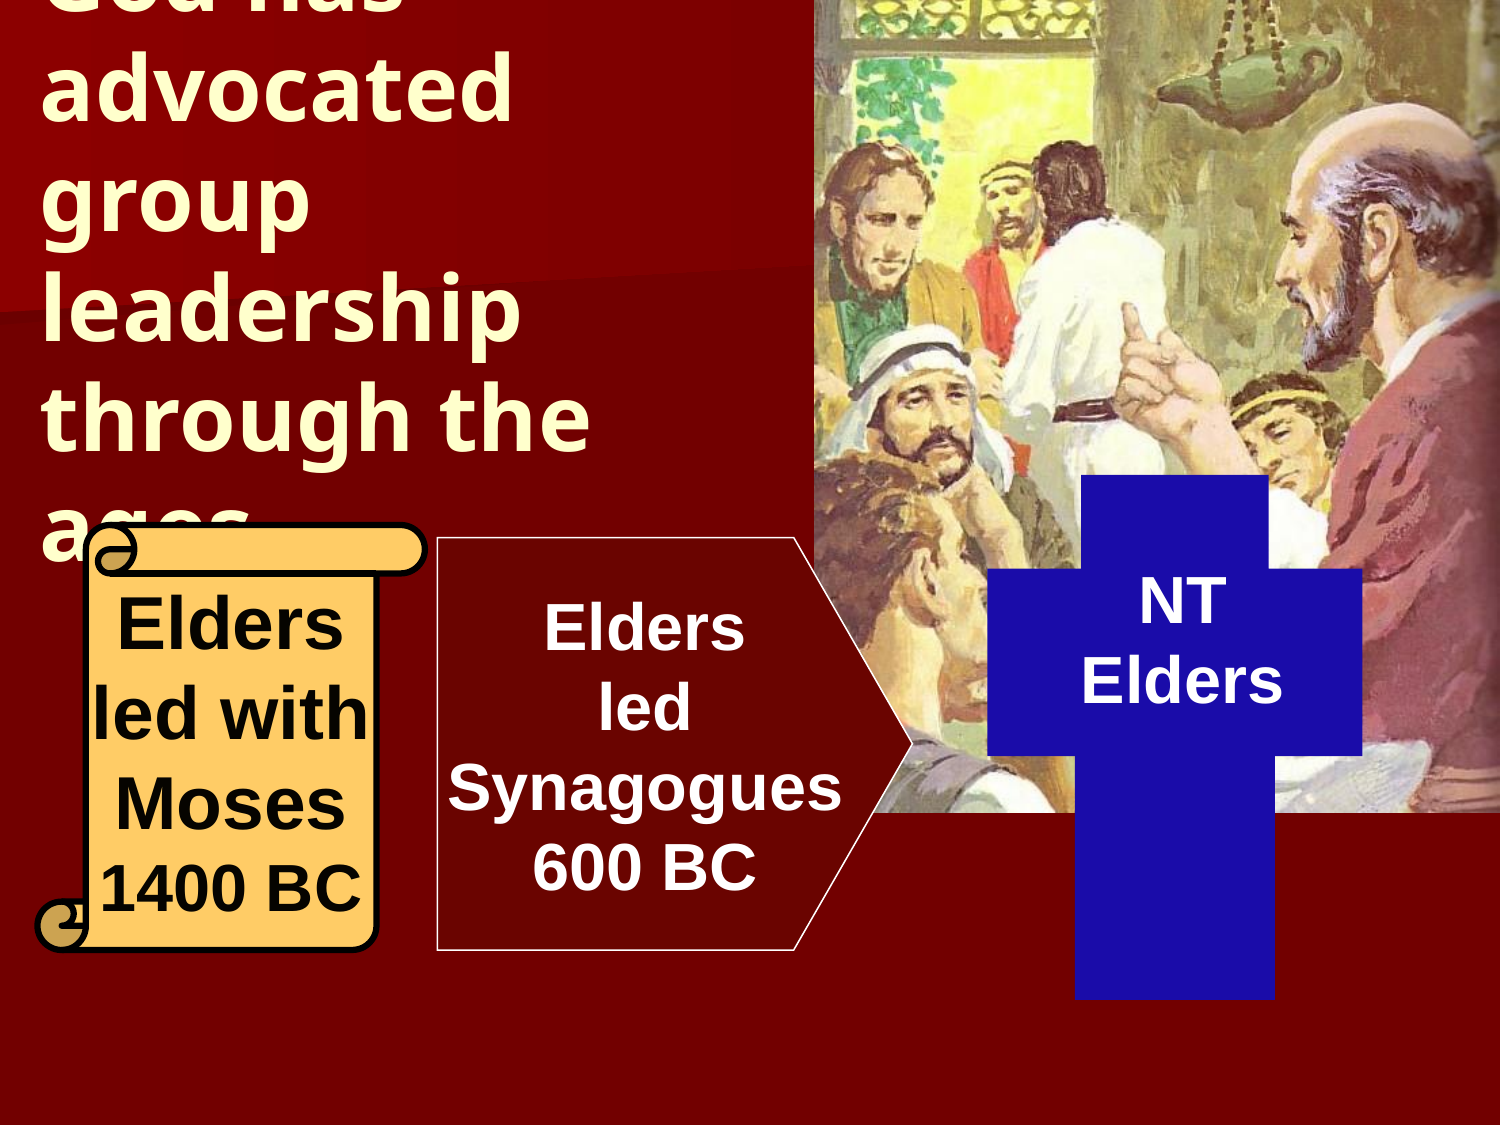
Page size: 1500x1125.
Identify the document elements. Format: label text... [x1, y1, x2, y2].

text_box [987, 474, 1363, 1001]
picture [813, 0, 1500, 813]
text_box Elders led with Moses 1400 BC [37, 525, 425, 951]
text_box Elders led Synagogues 600 BC [437, 537, 868, 951]
title God has advocated group leadership through the ages [24, 37, 808, 463]
